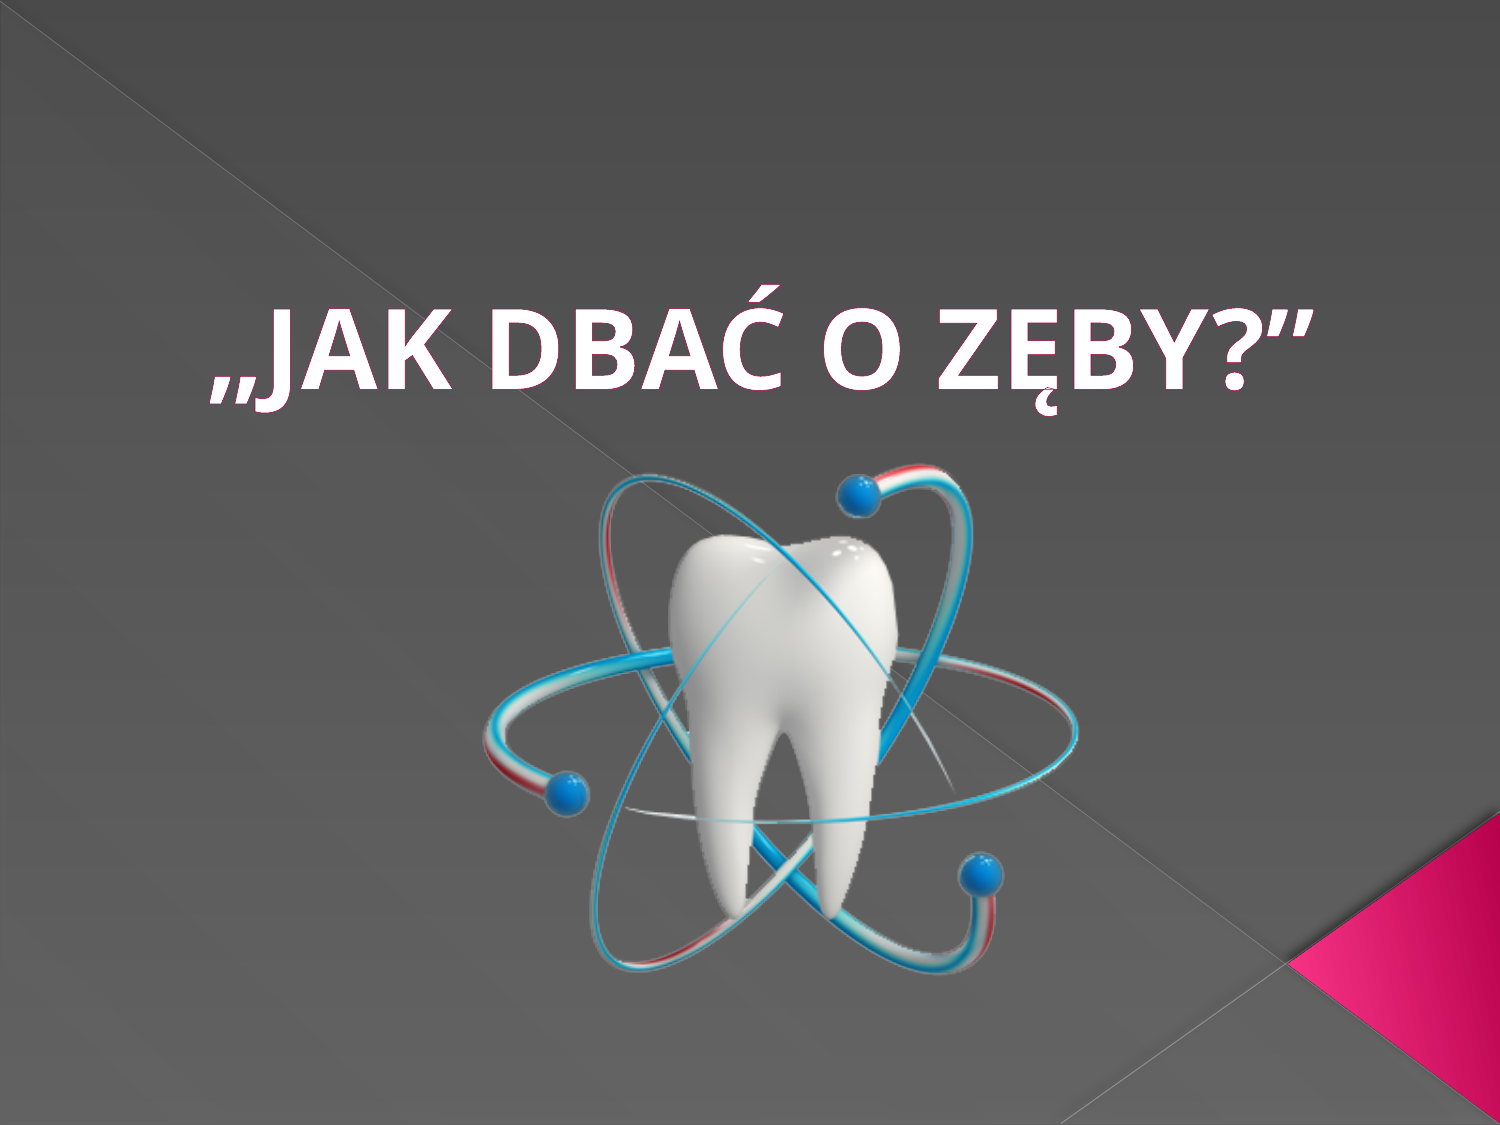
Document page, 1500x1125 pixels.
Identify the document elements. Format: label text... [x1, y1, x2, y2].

picture [456, 398, 1114, 1055]
text_box „JAK DBAĆ O ZĘBY?” [128, 269, 1394, 420]
